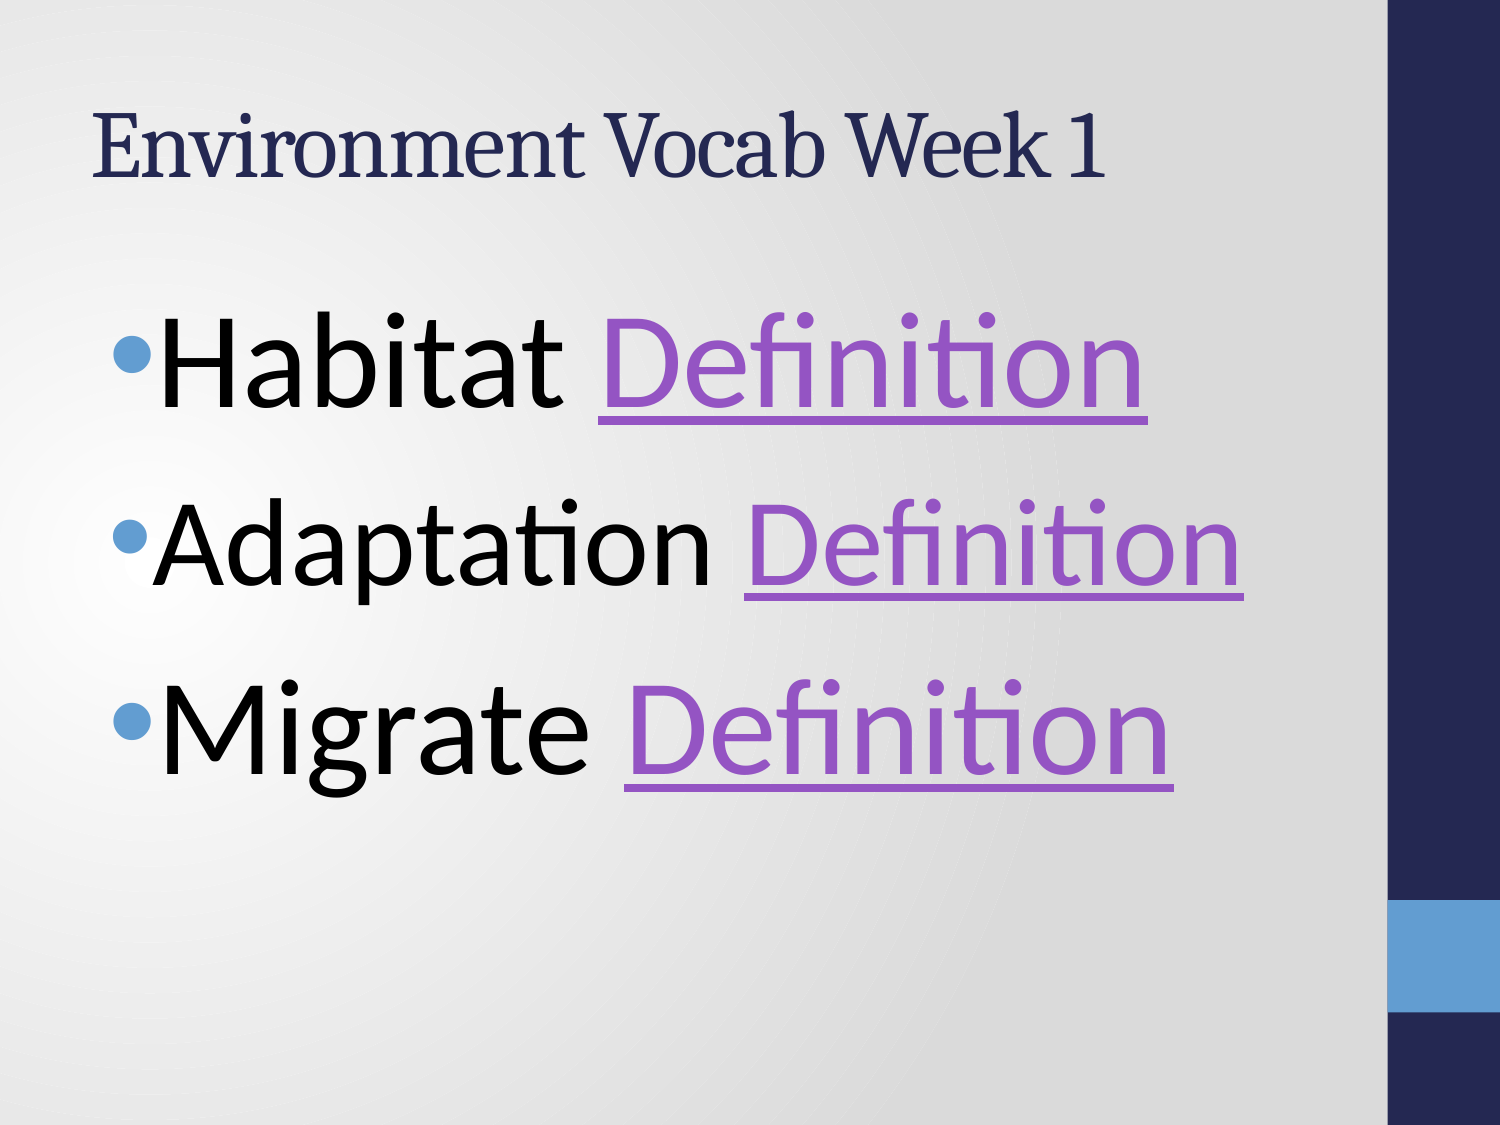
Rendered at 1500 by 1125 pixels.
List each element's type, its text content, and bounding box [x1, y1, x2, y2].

list Habitat Definition Adaptation Definition Migrate Definition [75, 262, 1325, 1050]
title Environment Vocab Week 1 [75, 45, 1325, 233]
